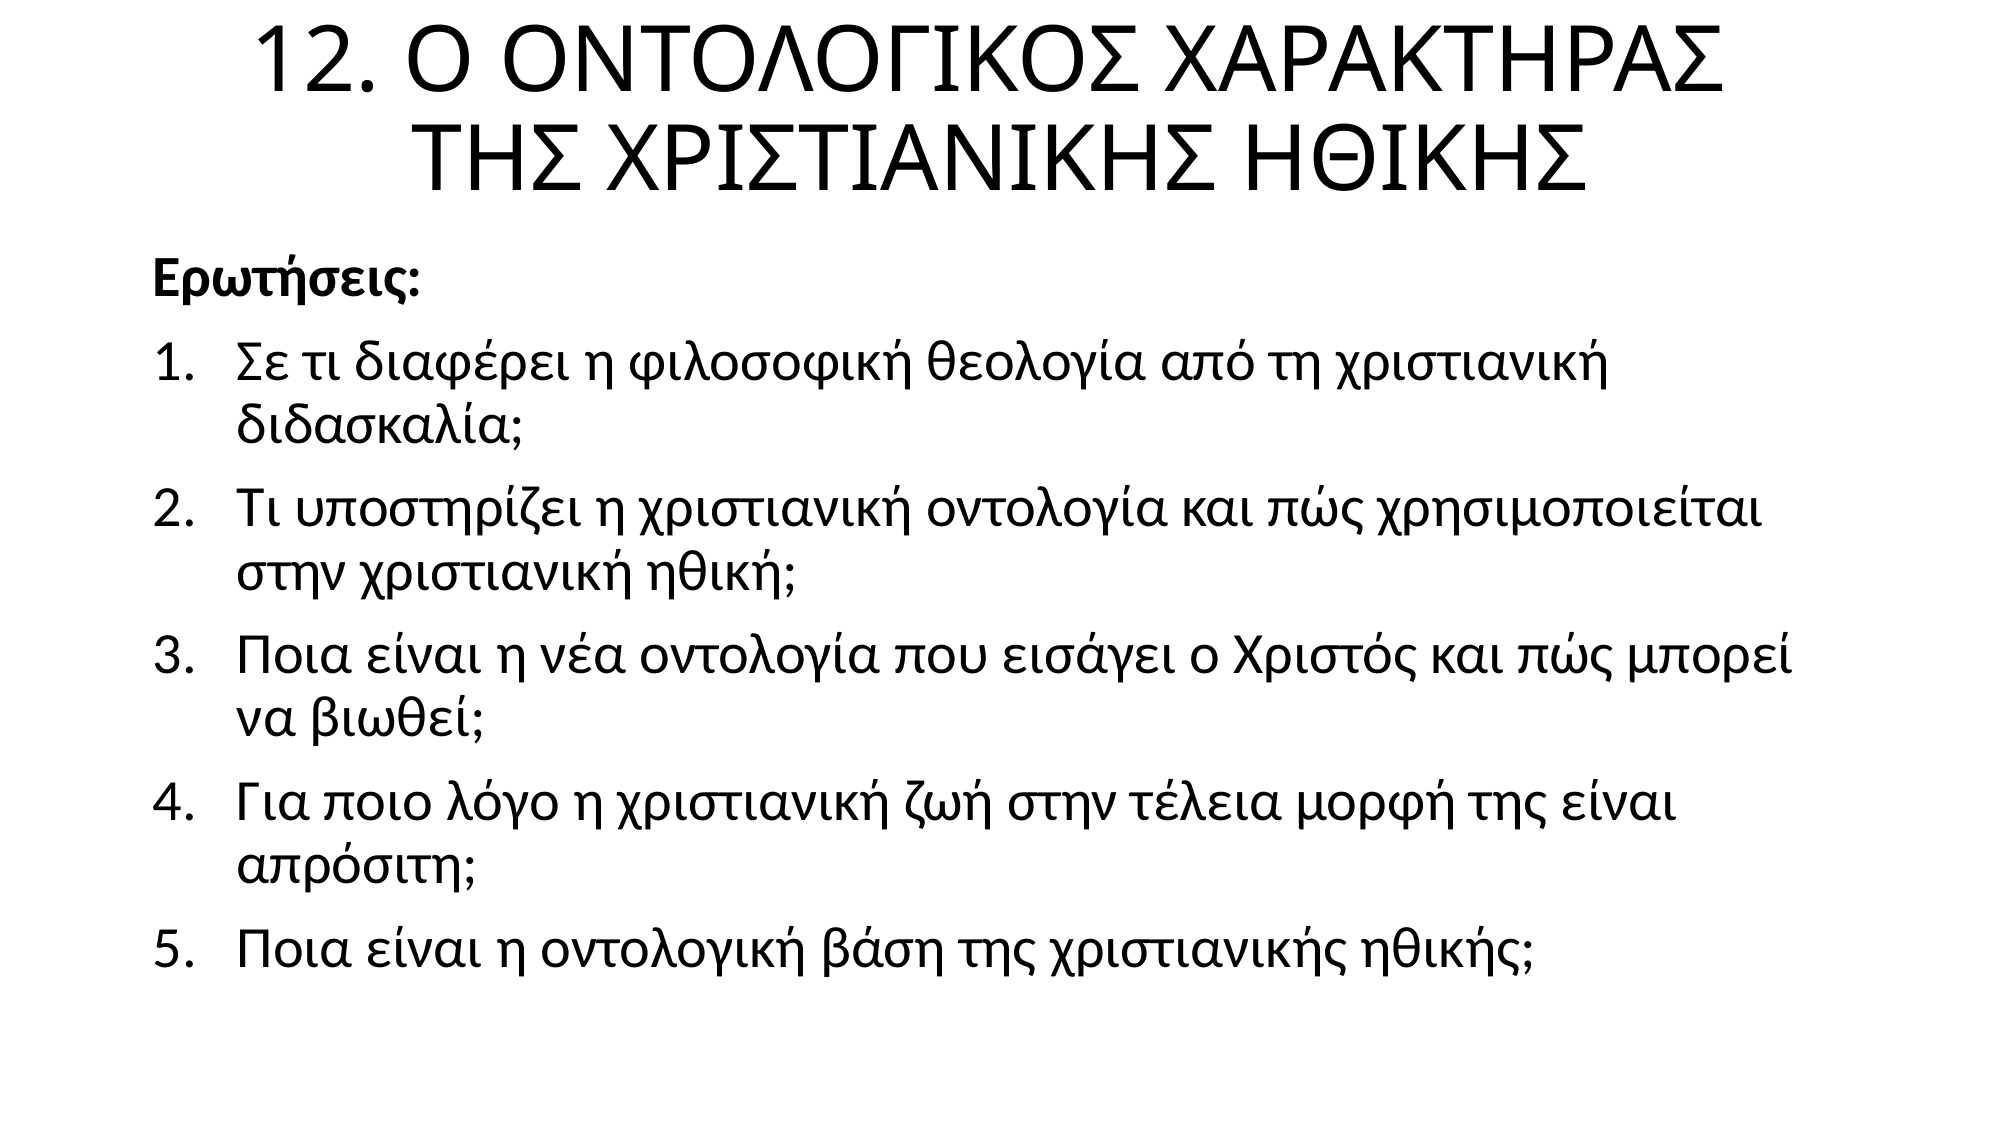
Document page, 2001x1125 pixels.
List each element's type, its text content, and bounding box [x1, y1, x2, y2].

title 12. Ο ΟΝΤΟΛΟΓΙΚΟΣ ΧΑΡΑΚΤΗΡΑΣ ΤΗΣ ΧΡΙΣΤΙΑΝΙΚΗΣ ΗΘΙΚΗΣ [137, 3, 1863, 221]
list Ερωτήσεις: Σε τι διαφέρει η φιλοσοφική θεολογία από τη χριστιανική διδασκαλία; Τι υποστηρίζει η χριστιανική οντολογία και πώς χρησιμοποιείται στην χριστιανική ηθική; Ποια είναι η νέα οντολογία που εισάγει ο Χριστός και πώς μπορεί να βιωθεί; Για ποιο λόγο η χριστιανική ζωή στην τέλεια μορφή της είναι απρόσιτη; Ποια είναι η οντολογική βάση της χριστιανικής ηθικής; [137, 238, 1863, 1062]
